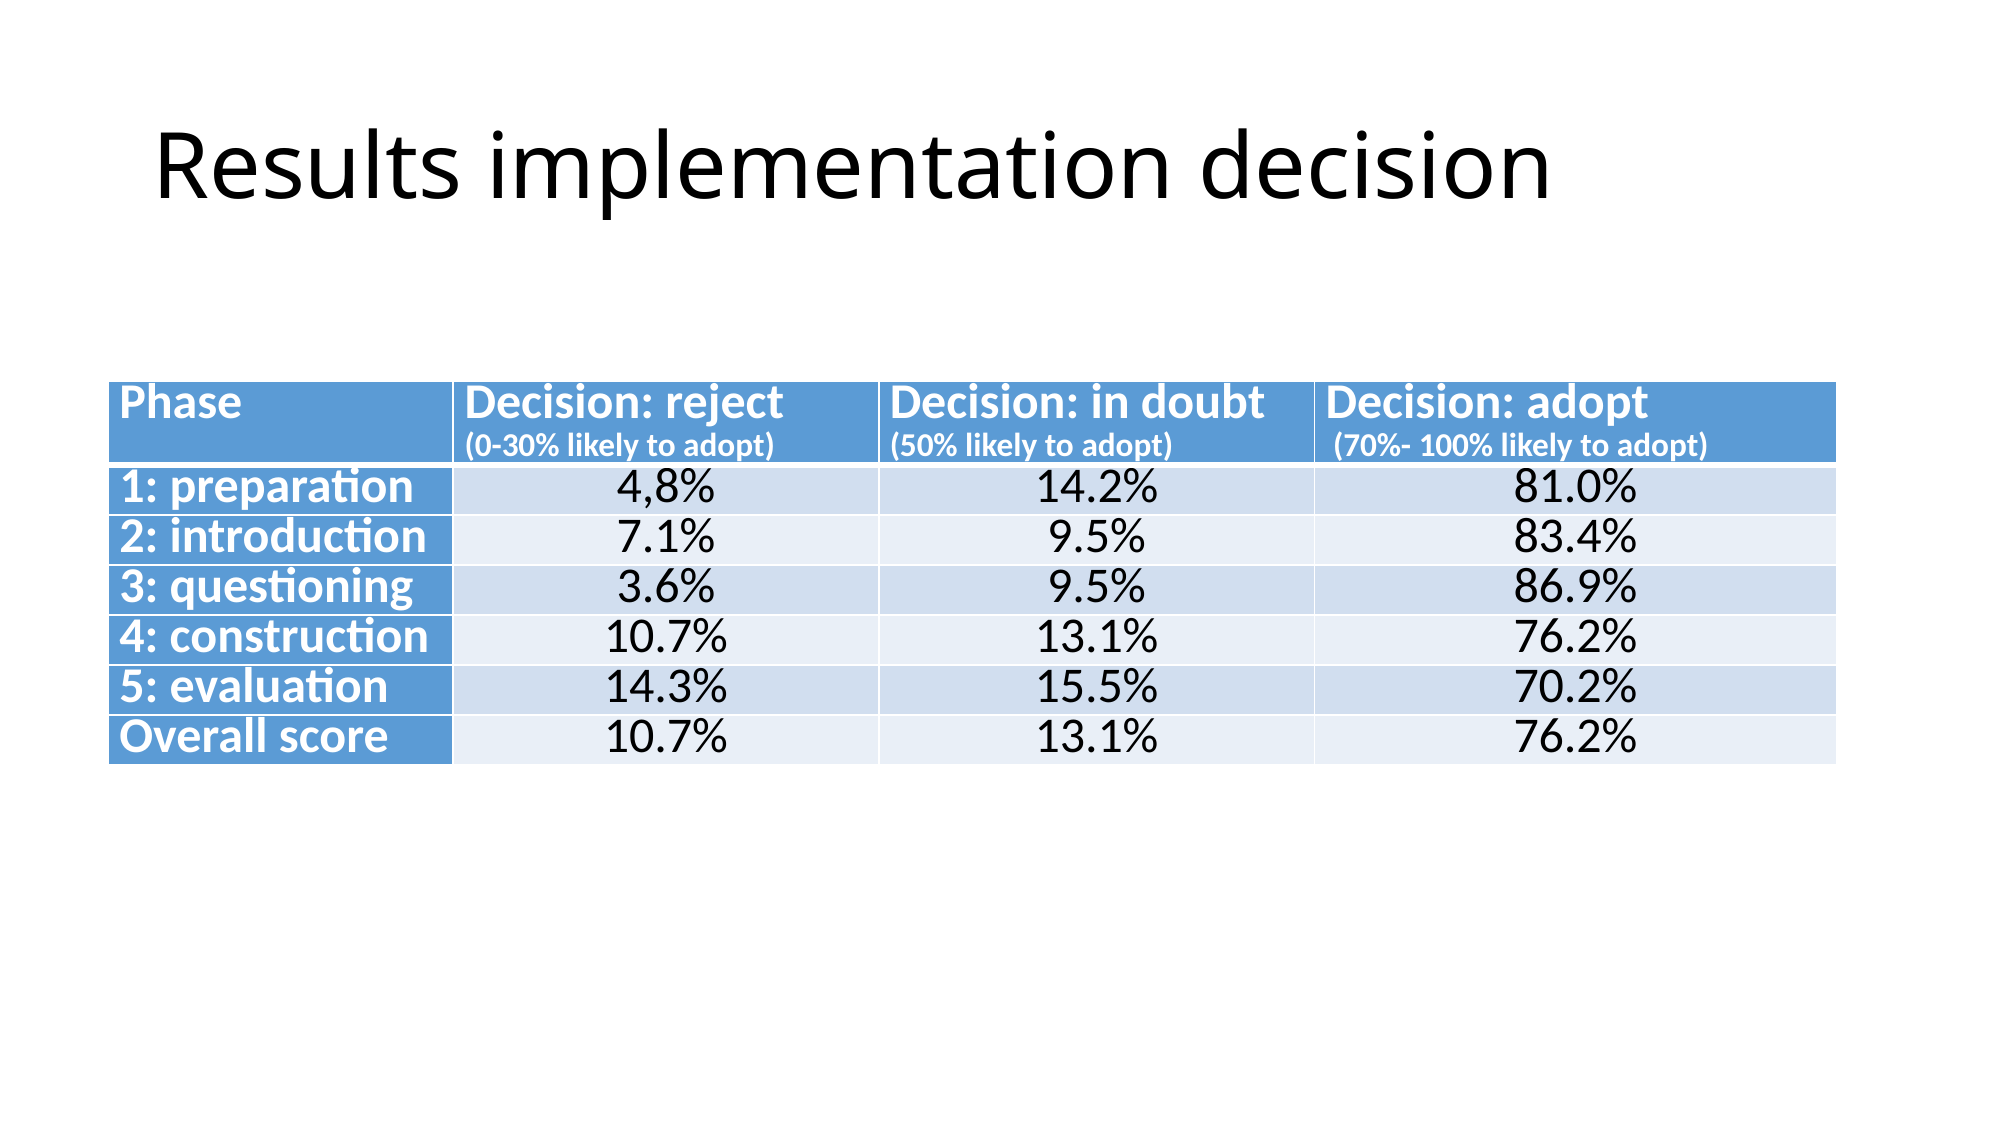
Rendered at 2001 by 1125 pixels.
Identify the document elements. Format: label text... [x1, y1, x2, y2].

table_cell 10.7% [454, 716, 878, 764]
table_cell 13.1% [880, 616, 1314, 664]
table_cell 9.5% [880, 516, 1314, 564]
table_cell 76.2% [1315, 616, 1836, 664]
table_cell 9.5% [880, 566, 1314, 614]
table_cell 1: preparation [109, 468, 452, 514]
table_cell Overall score [109, 716, 452, 764]
table_cell 7.1% [454, 516, 878, 564]
table_header Decision: in doubt (50% likely to adopt) [880, 382, 1314, 462]
table_cell 70.2% [1315, 666, 1836, 714]
table_cell 15.5% [880, 666, 1314, 714]
table_cell 2: introduction [109, 516, 452, 564]
table_header Phase [109, 382, 452, 462]
table_cell 14.2% [880, 468, 1314, 514]
table_cell 14.3% [454, 666, 878, 714]
table_header Decision: reject (0-30% likely to adopt) [454, 382, 878, 462]
table_cell 81.0% [1315, 468, 1836, 514]
table_cell 4,8% [454, 468, 878, 514]
table_cell 86.9% [1315, 566, 1836, 614]
title Results implementation decision [137, 59, 1863, 278]
table_cell 76.2% [1315, 716, 1836, 764]
table_cell 10.7% [454, 616, 878, 664]
table_cell 3: questioning [109, 566, 452, 614]
table_header Decision: adopt (70%- 100% likely to adopt) [1315, 382, 1836, 462]
table_cell 4: construction [109, 616, 452, 664]
table_cell 83.4% [1315, 516, 1836, 564]
table_cell 5: evaluation [109, 666, 452, 714]
table_cell 13.1% [880, 716, 1314, 764]
table_cell 3.6% [454, 566, 878, 614]
